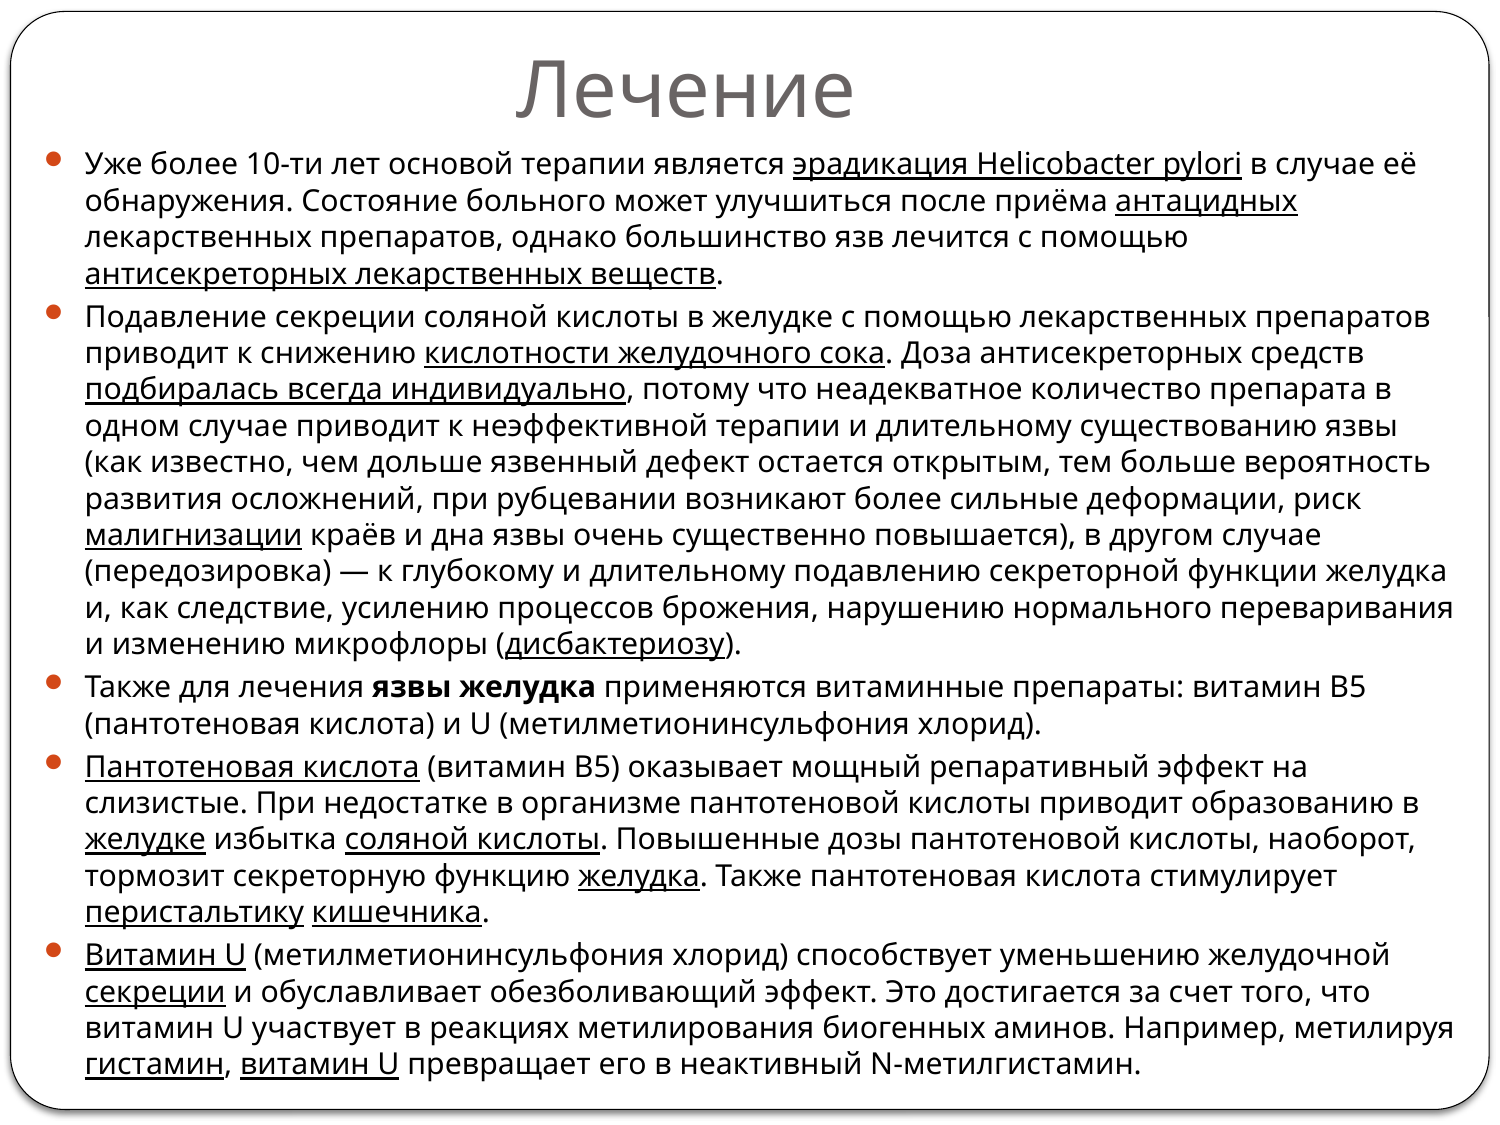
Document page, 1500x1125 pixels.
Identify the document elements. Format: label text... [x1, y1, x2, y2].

list Уже более 10-ти лет основой терапии является эрадикация Helicobacter pylori в случае её обнаружения. Состояние больного может улучшиться после приёма антацидных лекарственных препаратов, однако большинство язв лечится с помощью антисекреторных лекарственных веществ. Подавление секреции соляной кислоты в желудке с помощью лекарственных препаратов приводит к снижению кислотности желудочного сока. Доза антисекреторных средств подбиралась всегда индивидуально, потому что неадекватное количество препарата в одном случае приводит к неэффективной терапии и длительному существованию язвы (как известно, чем дольше язвенный дефект остается открытым, тем больше вероятность развития осложнений, при рубцевании возникают более сильные деформации, риск малигнизации краёв и дна язвы очень существенно повышается), в другом случае (передозировка) — к глубокому и длительному подавлению секреторной функции желудка и, как следствие, усилению процессов брожения, нарушению нормального переваривания и изменению микрофлоры (дисбактериозу). Также для лечения язвы желудка применяются витаминные препараты: витамин B5 (пантотеновая кислота) и U (метилметионинсульфония хлорид). Пантотеновая кислота (витамин В5) оказывает мощный репаративный эффект на слизистые. При недостатке в организме пантотеновой кислоты приводит образованию в желудке избытка соляной кислоты. Повышенные дозы пантотеновой кислоты, наоборот, тормозит секреторную функцию желудка. Также пантотеновая кислота стимулирует перистальтику кишечника. Витамин U (метилметионинсульфония хлорид) способствует уменьшению желудочной секреции и обуславливает обезболивающий эффект. Это достигается за счет того, что витамин U участвует в реакциях метилирования биогенных аминов. Например, метилируя гистамин, витамин U превращает его в неактивный N-метилгистамин. [29, 137, 1471, 1125]
title Лечение [501, 30, 963, 137]
